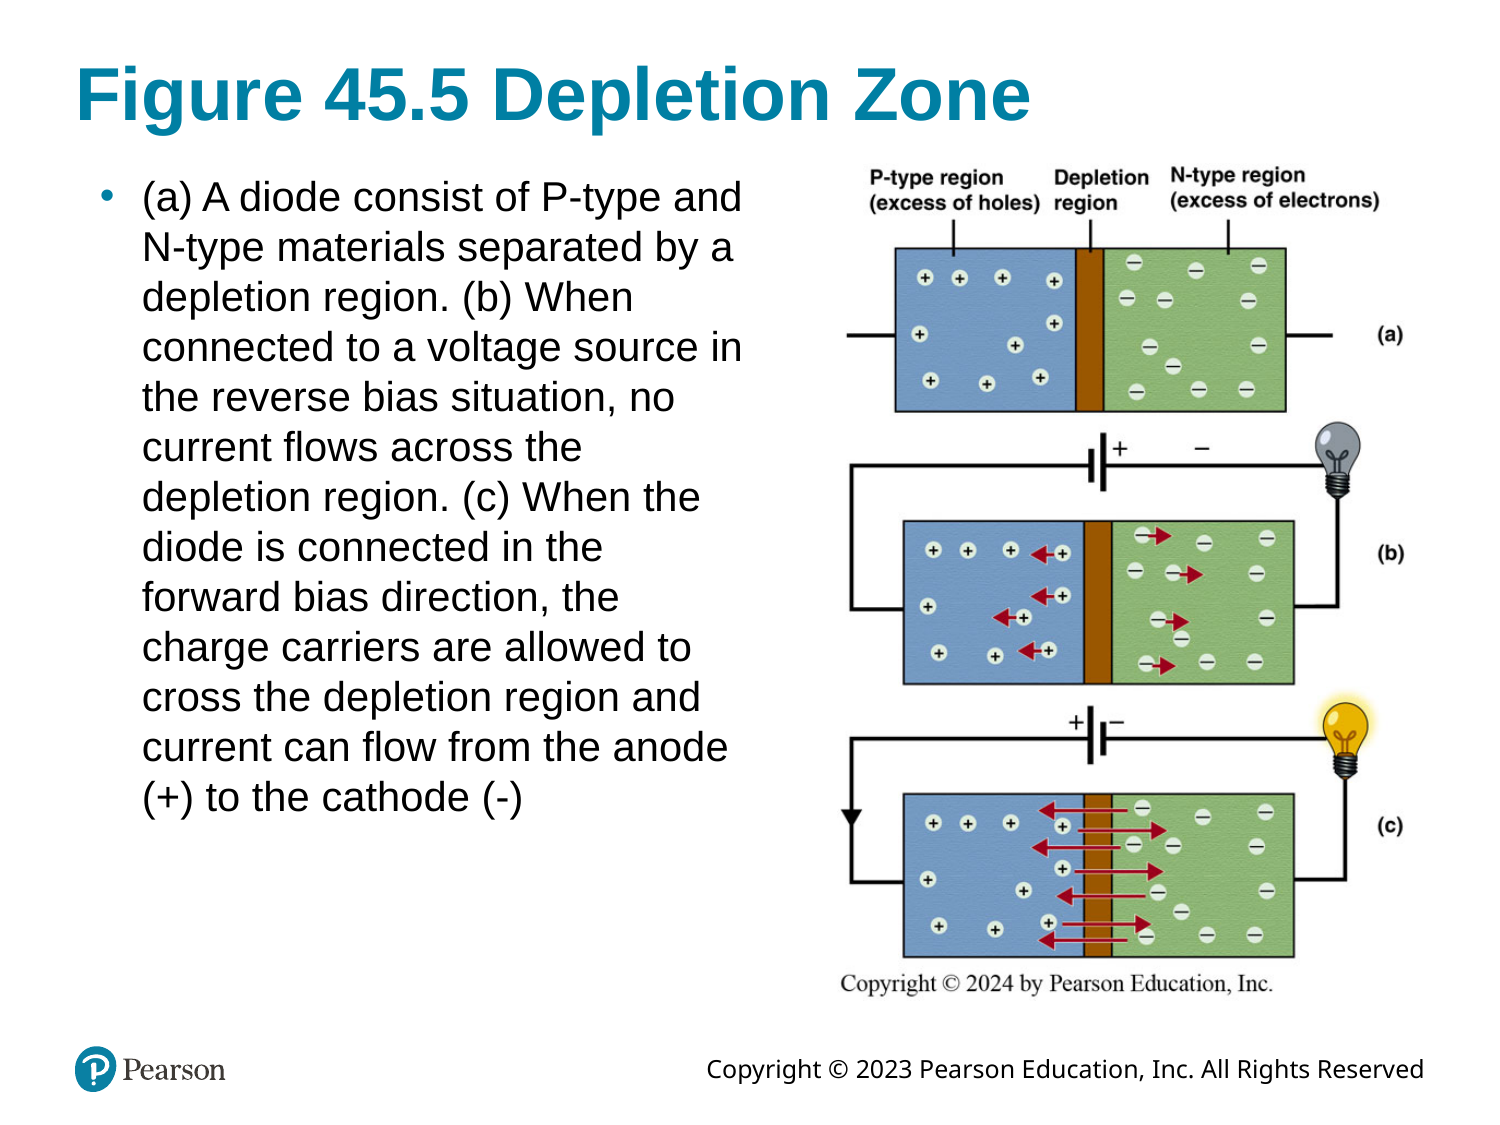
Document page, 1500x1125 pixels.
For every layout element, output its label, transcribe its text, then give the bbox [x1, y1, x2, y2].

title Figure 45.5 Depletion Zone [75, 37, 1425, 144]
list (a) A diode consist of P-type and N-type materials separated by a depletion region. (b) When connected to a voltage source in the reverse bias situation, no current flows across the depletion region. (c) When the diode is connected in the forward bias direction, the charge carriers are allowed to cross the depletion region and current can flow from the anode (+) to the cathode (-) [99, 162, 750, 986]
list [837, 163, 1407, 1001]
